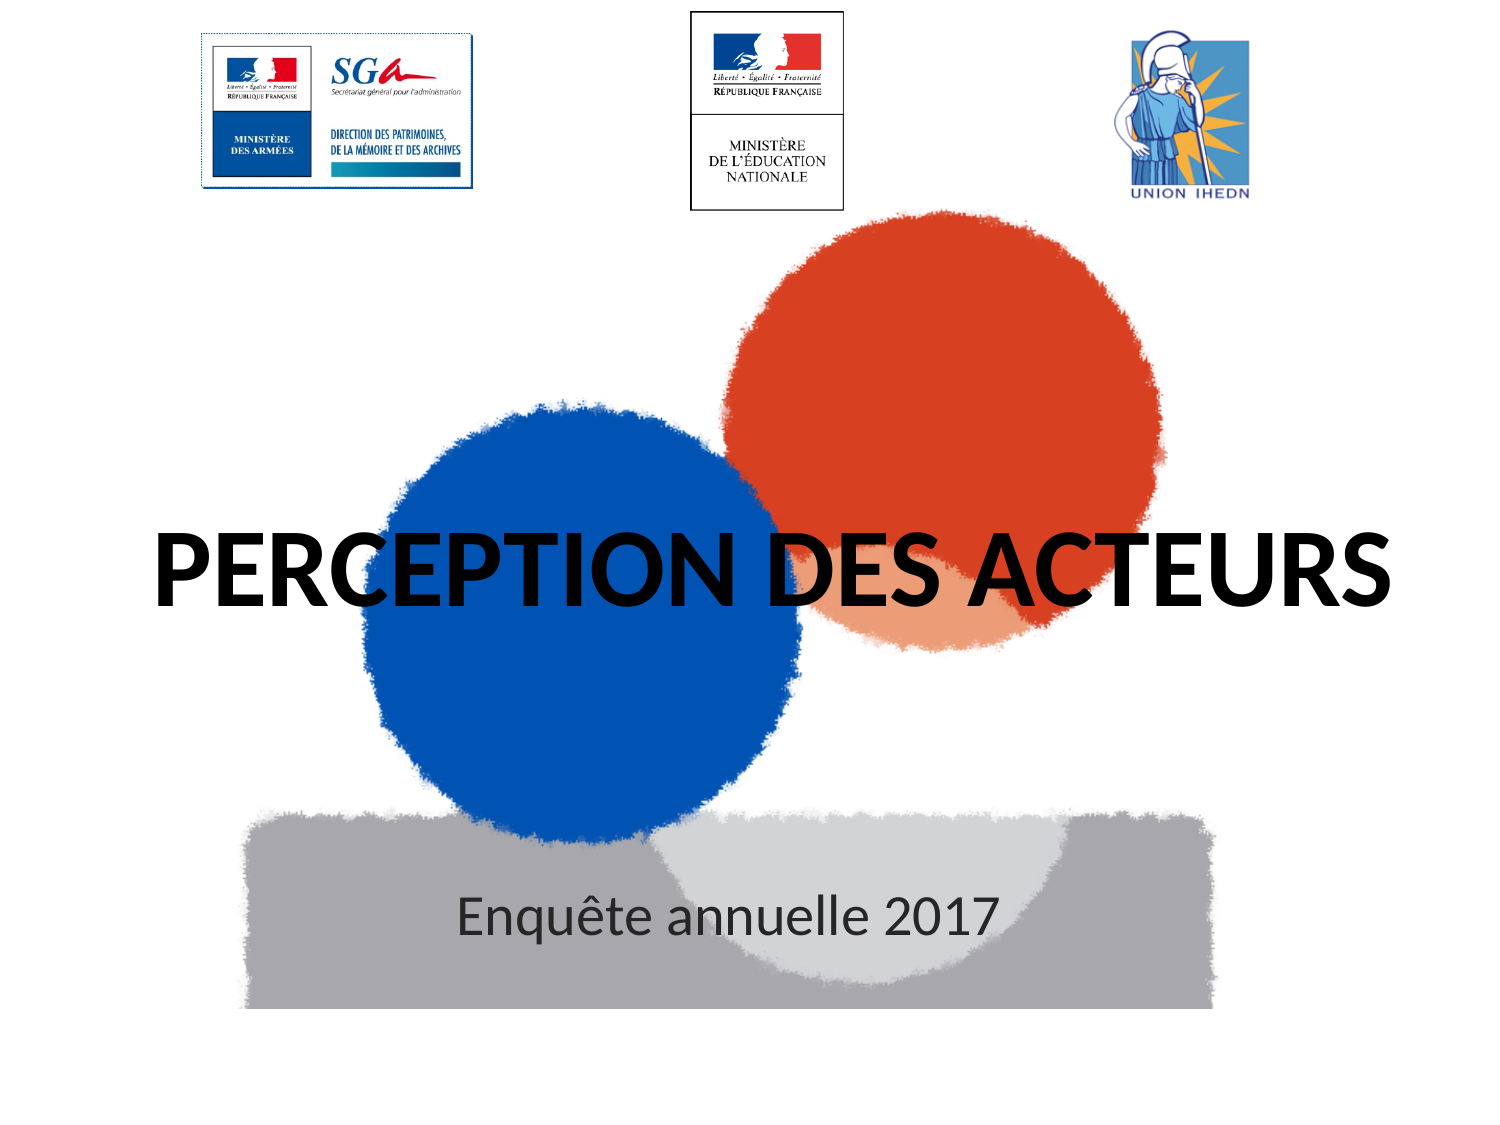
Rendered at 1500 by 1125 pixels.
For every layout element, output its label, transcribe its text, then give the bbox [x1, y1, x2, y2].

picture [201, 11, 1254, 1010]
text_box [1110, 24, 1254, 208]
title PERCEPTION DES ACTEURS [1258, 407, 1459, 715]
title PERCEPTION DES ACTEURS [88, 407, 198, 715]
